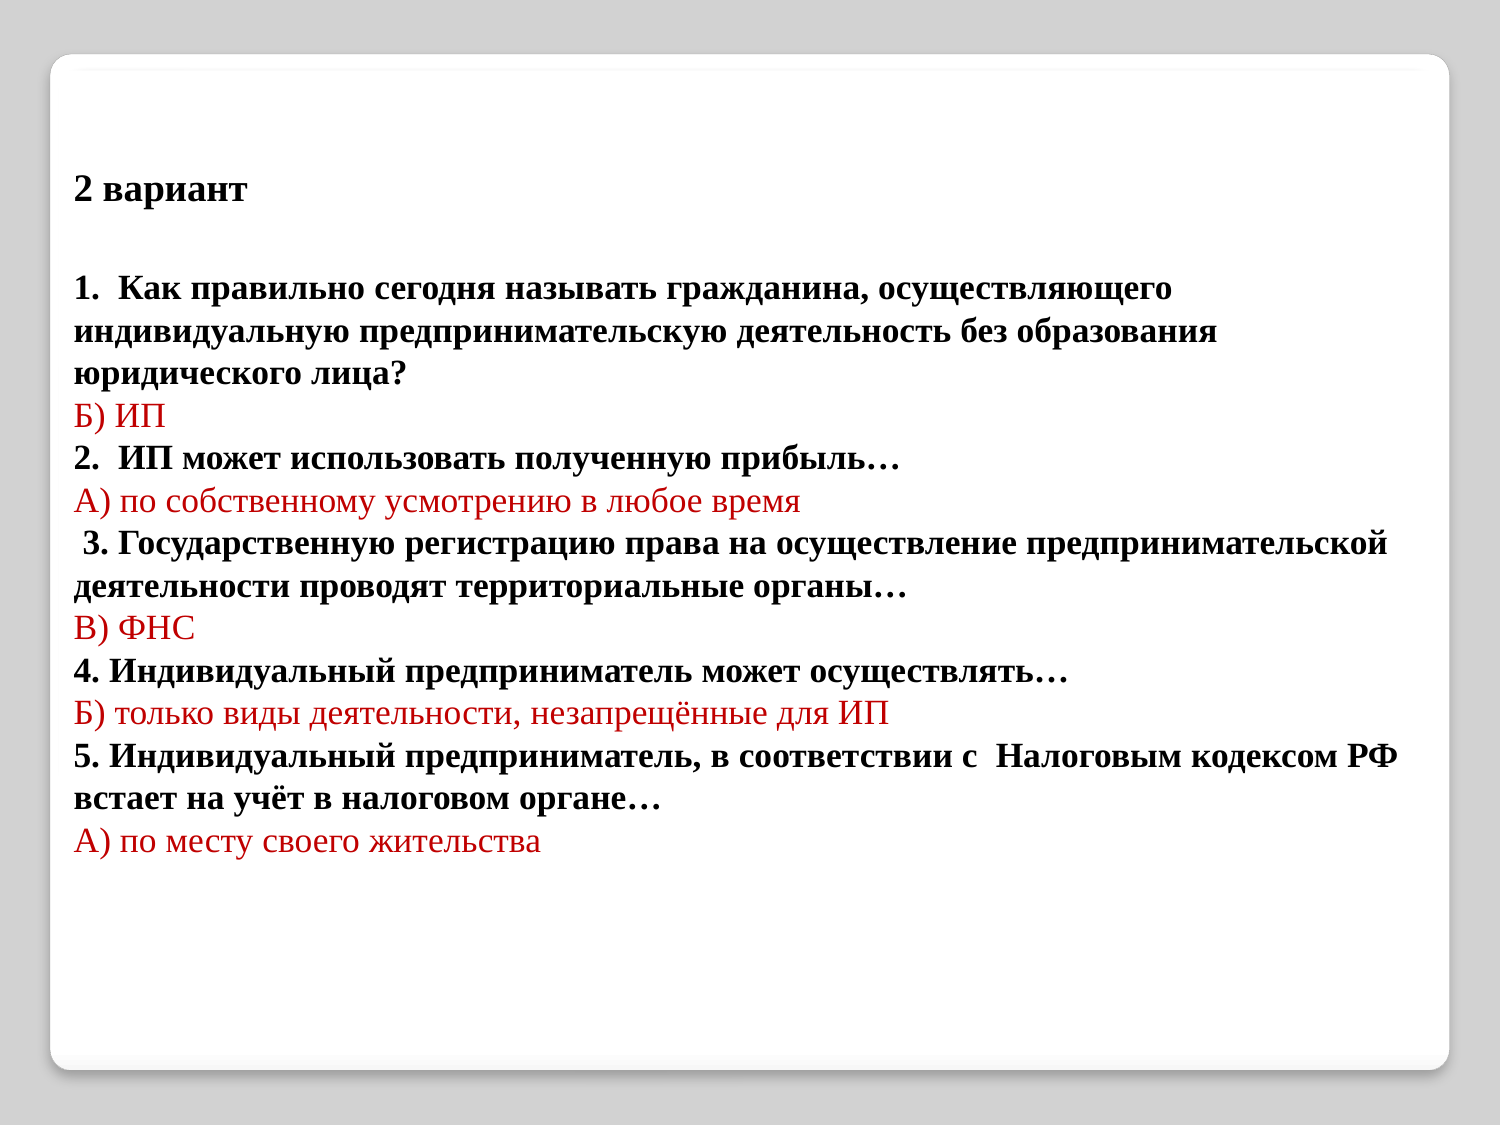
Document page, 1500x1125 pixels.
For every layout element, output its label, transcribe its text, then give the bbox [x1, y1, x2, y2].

title 2 вариант 1. Как правильно сегодня называть гражданина, осуществляющего индивидуальную предпринимательскую деятельность без образования юридического лица? Б) ИП 2. ИП может использовать полученную прибыль… А) по собственному усмотрению в любое время 3. Государственную регистрацию права на осуществление предпринимательской деятельности проводят территориальные органы… В) ФНС 4. Индивидуальный предприниматель может осуществлять… Б) только виды деятельности, незапрещённые для ИП 5. Индивидуальный предприниматель, в соответствии с Налоговым кодексом РФ встает на учёт в налоговом органе… А) по месту своего жительства [58, 70, 1442, 1055]
